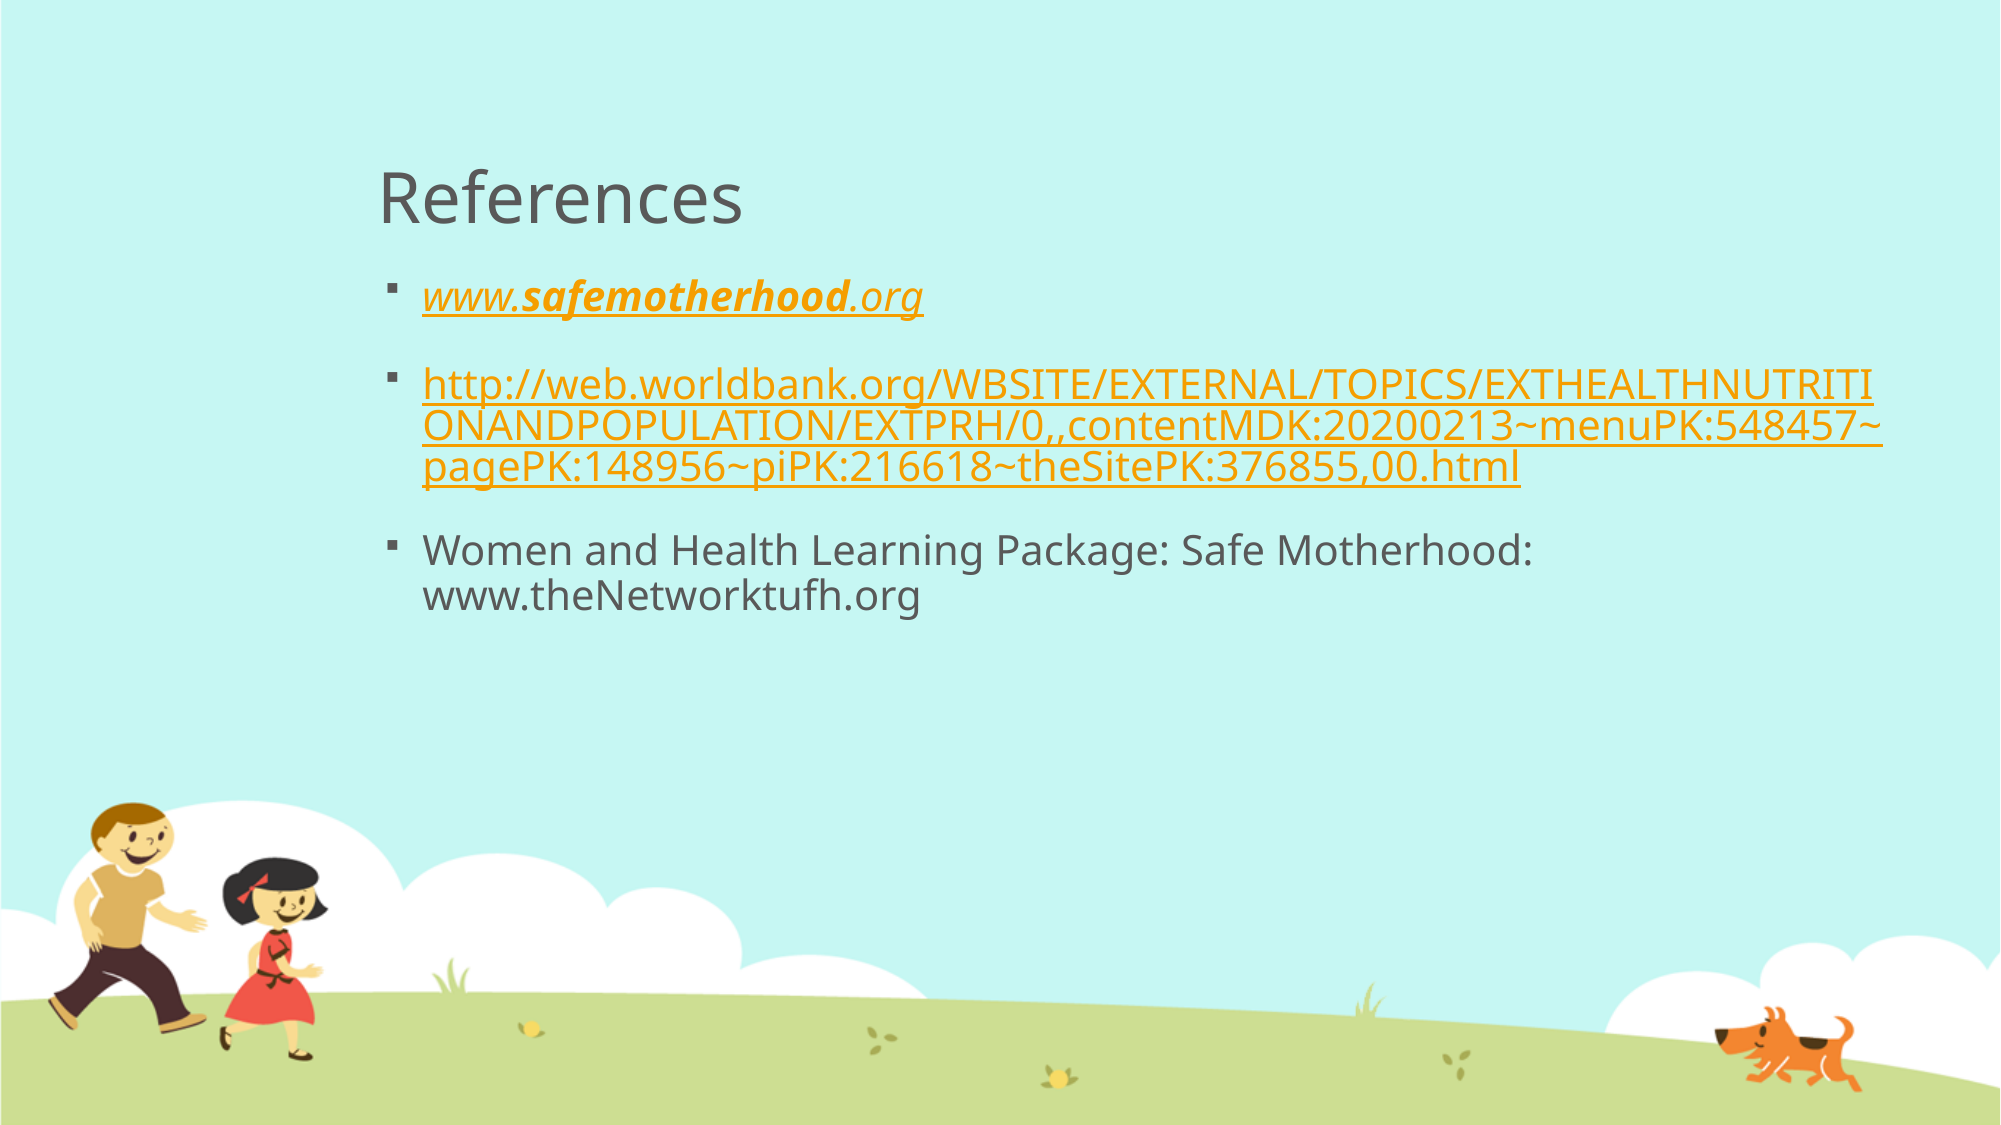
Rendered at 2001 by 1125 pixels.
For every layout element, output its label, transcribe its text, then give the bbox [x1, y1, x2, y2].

picture [0, 0, 2001, 1125]
list www.safemotherhood.org http://web.worldbank.org/WBSITE/EXTERNAL/TOPICS/EXTHEALTHNUTRITIONANDPOPULATION/EXTPRH/0,,contentMDK:20200213~menuPK:548457~pagePK:148956~piPK:216618~theSitePK:376855,00.html Women and Health Learning Package: Safe Motherhood: www.theNetworktufh.org [362, 262, 1900, 938]
title References [362, 50, 1900, 247]
